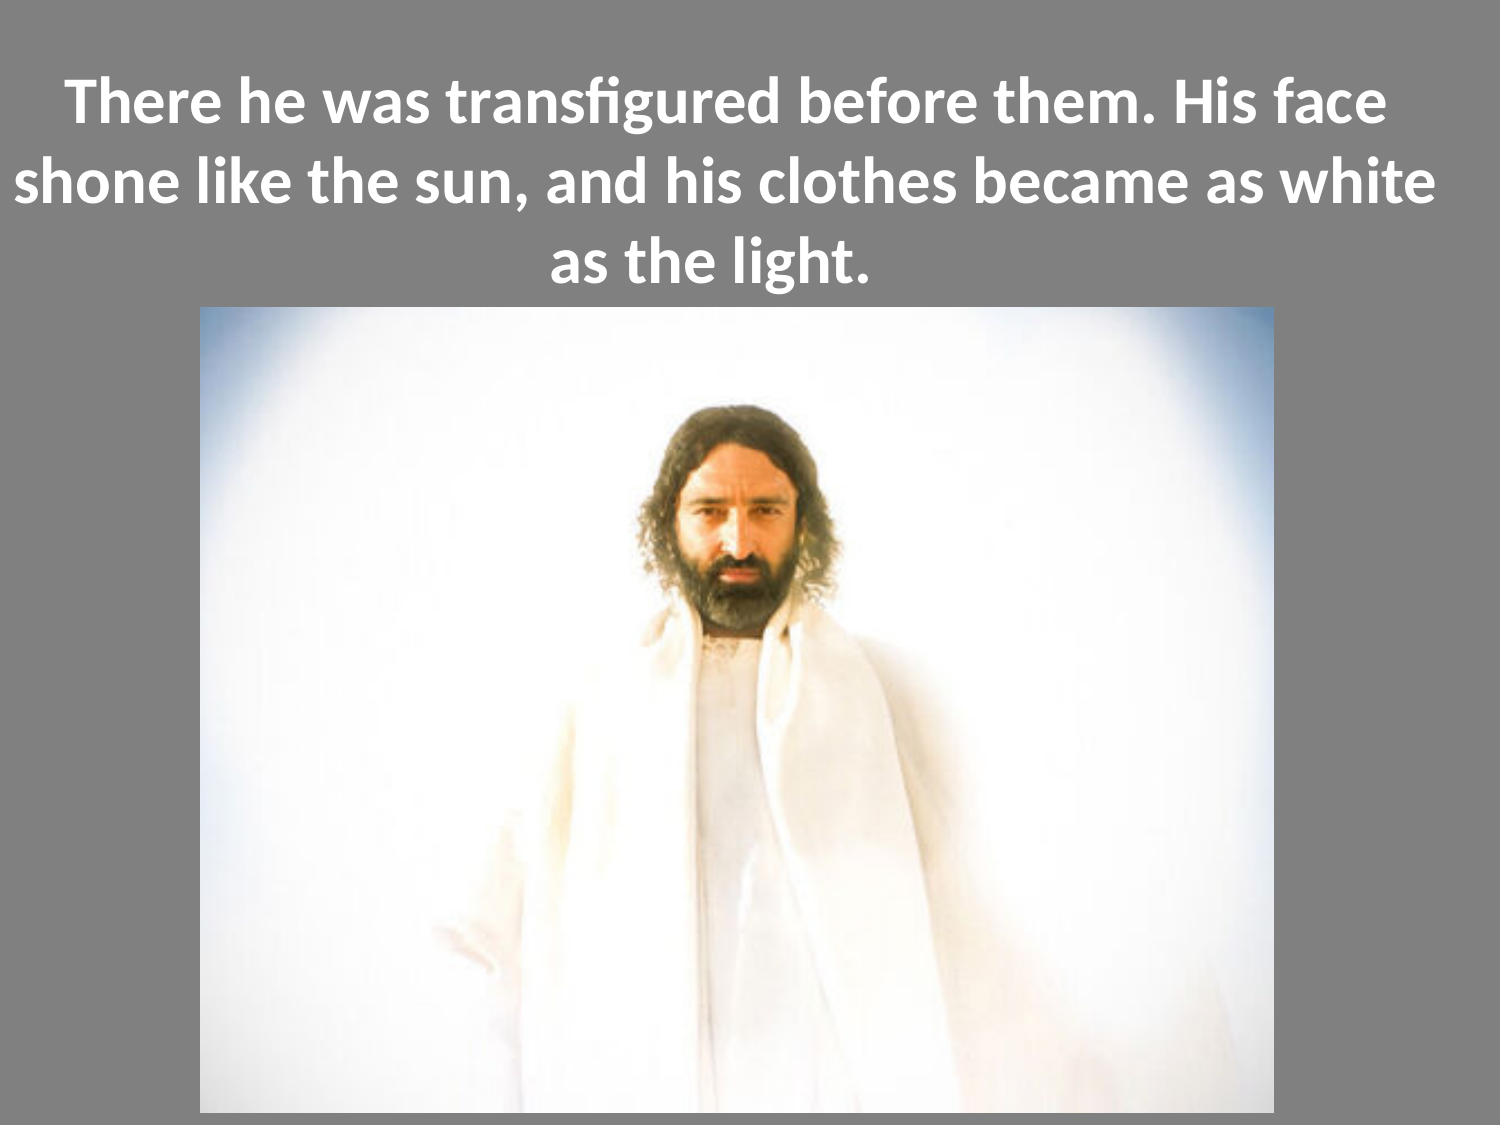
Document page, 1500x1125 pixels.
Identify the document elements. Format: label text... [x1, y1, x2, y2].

text_box There he was transfigured before them. His face shone like the sun, and his clothes became as white as the light. [0, 49, 1458, 305]
picture [199, 307, 1274, 1113]
